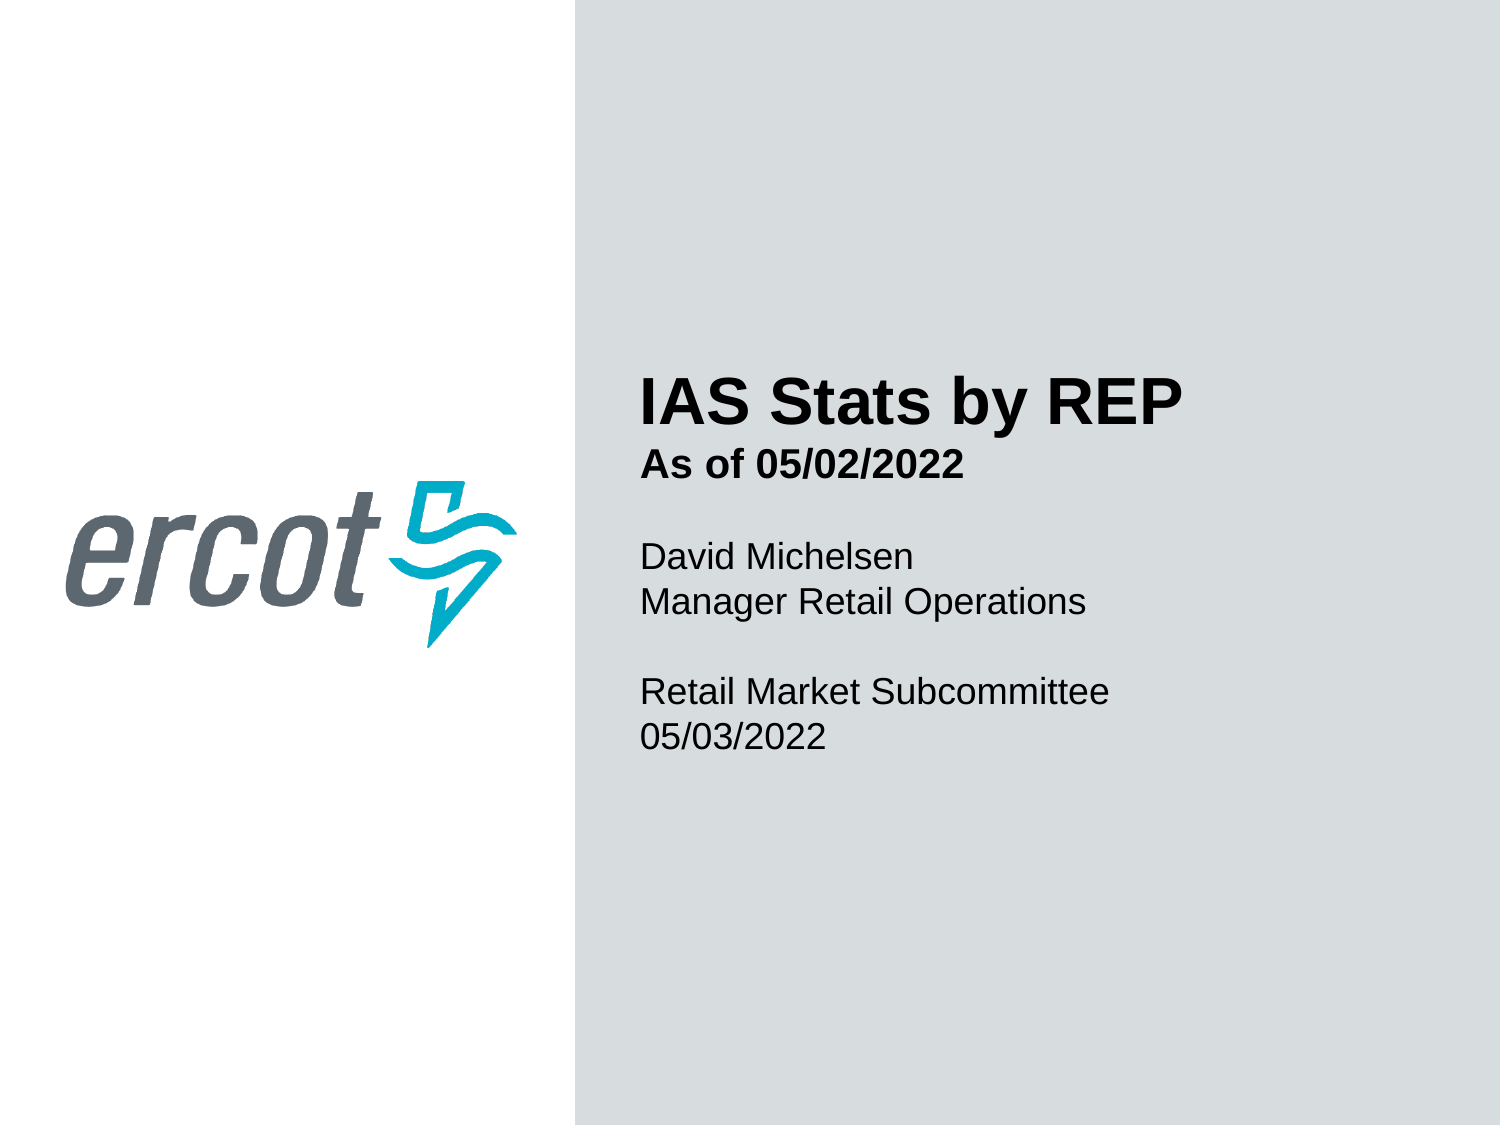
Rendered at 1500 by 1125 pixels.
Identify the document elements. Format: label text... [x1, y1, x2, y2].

picture [56, 471, 525, 654]
text_box IAS Stats by REP As of 05/02/2022 David Michelsen Manager Retail Operations Retail Market Subcommittee 05/03/2022 [624, 350, 1500, 765]
